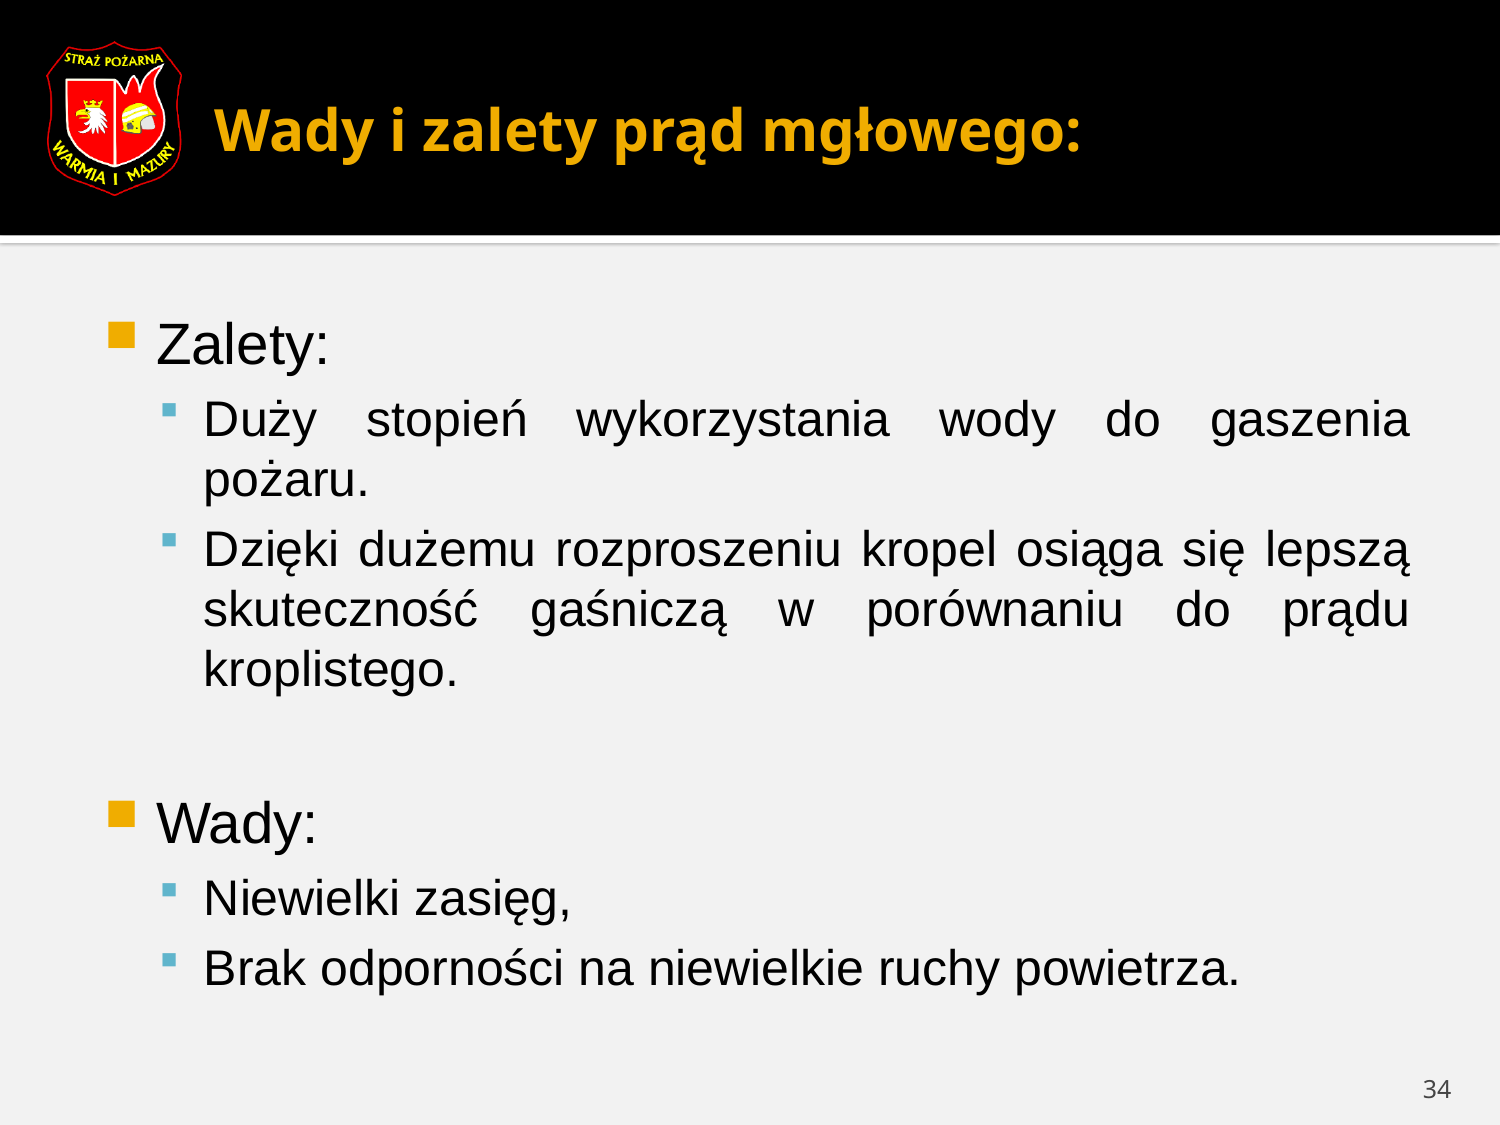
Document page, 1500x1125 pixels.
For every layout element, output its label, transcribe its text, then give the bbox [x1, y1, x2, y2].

list Zalety: Duży stopień wykorzystania wody do gaszenia pożaru. Dzięki dużemu rozproszeniu kropel osiąga się lepszą skuteczność gaśniczą w porównaniu do prądu kroplistego. Wady: Niewielki zasięg, Brak odporności na niewielkie ruchy powietrza. [75, 291, 1425, 1050]
picture [46, 41, 182, 196]
slide_number 34 [1345, 1062, 1467, 1108]
title Wady i zalety prąd mgłowego: [199, 25, 1425, 231]
